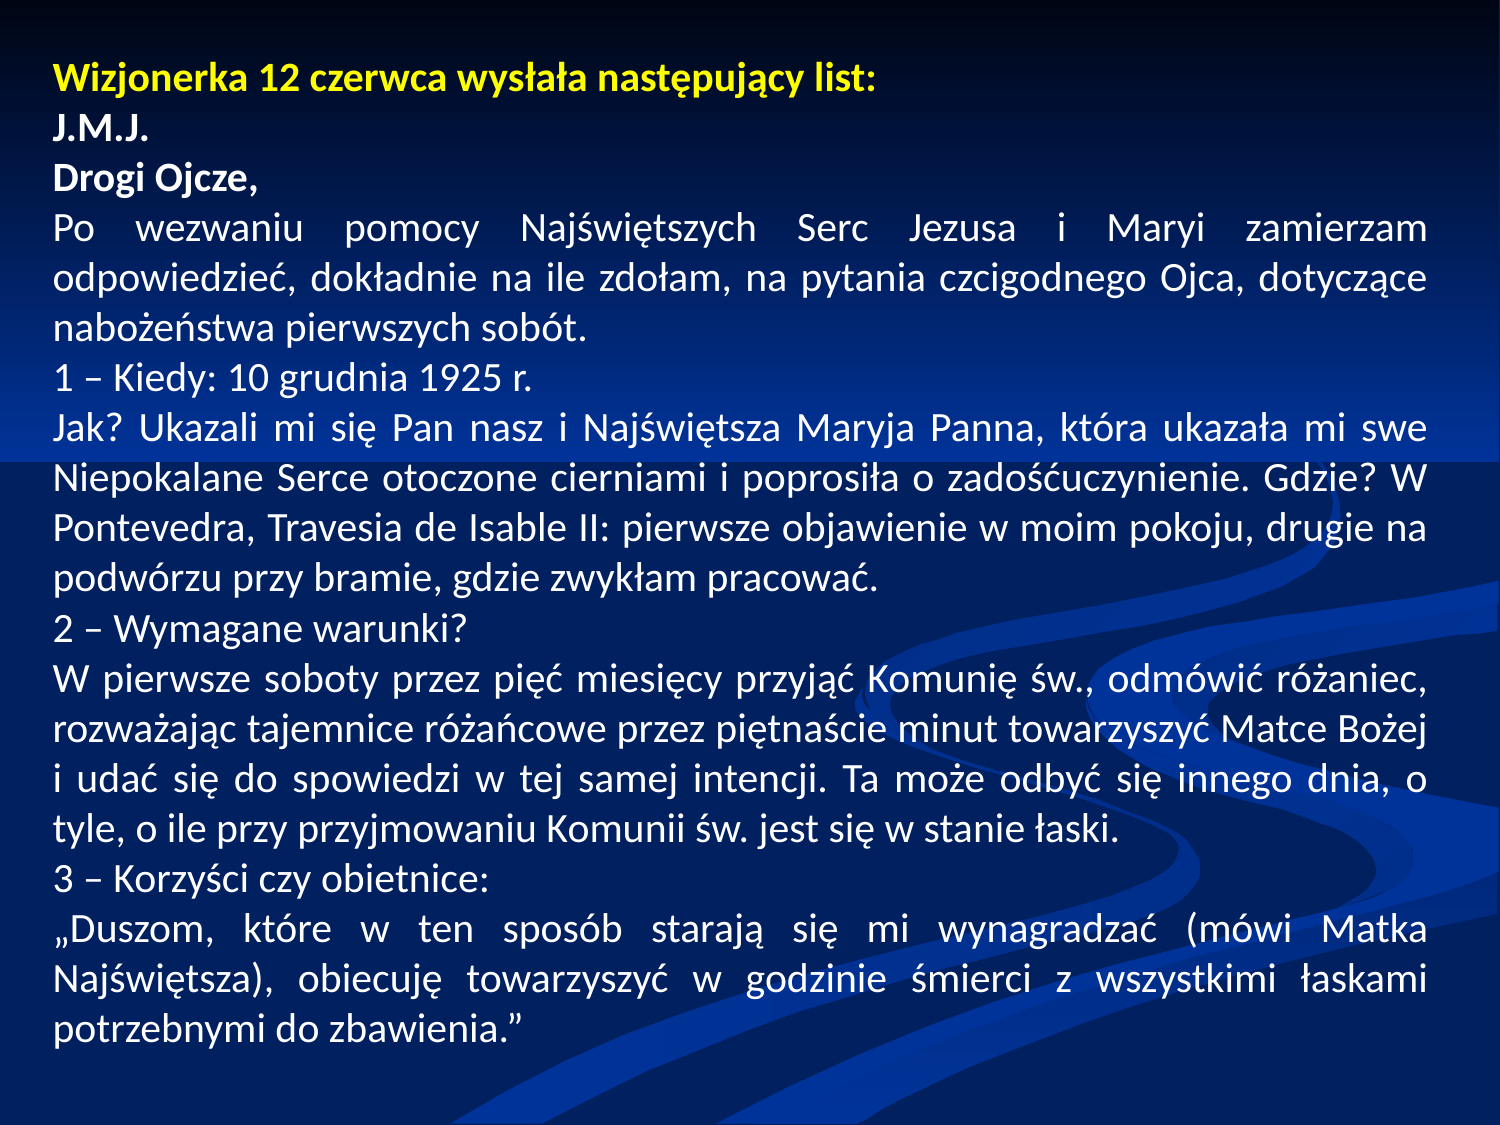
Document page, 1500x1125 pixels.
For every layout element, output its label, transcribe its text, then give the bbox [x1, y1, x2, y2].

text_box Wizjonerka 12 czerwca wysłała następujący list: J.M.J. Drogi Ojcze, Po wezwaniu pomocy Najświętszych Serc Jezusa i Maryi zamierzam odpowiedzieć, dokładnie na ile zdołam, na pytania czcigodnego Ojca, dotyczące nabożeństwa pierwszych sobót. 1 – Kiedy: 10 grudnia 1925 r. Jak? Ukazali mi się Pan nasz i Najświętsza Maryja Panna, która ukazała mi swe Niepokalane Serce otoczone cierniami i poprosiła o zadośćuczynienie. Gdzie? W Pontevedra, Travesia de Isable II: pierwsze objawienie w moim pokoju, drugie na podwórzu przy bramie, gdzie zwykłam pracować. 2 – Wymagane warunki? W pierwsze soboty przez pięć miesięcy przyjąć Komunię św., odmówić różaniec, rozważając tajemnice różańcowe przez piętnaście minut towarzyszyć Matce Bożej i udać się do spowiedzi w tej samej intencji. Ta może odbyć się innego dnia, o tyle, o ile przy przyjmowaniu Komunii św. jest się w stanie łaski. 3 – Korzyści czy obietnice: „Duszom, które w ten sposób starają się mi wynagradzać (mówi Matka Najświętsza), obiecuję towarzyszyć w godzinie śmierci z wszystkimi łaskami potrzebnymi do zbawienia.” [37, 42, 1444, 1058]
